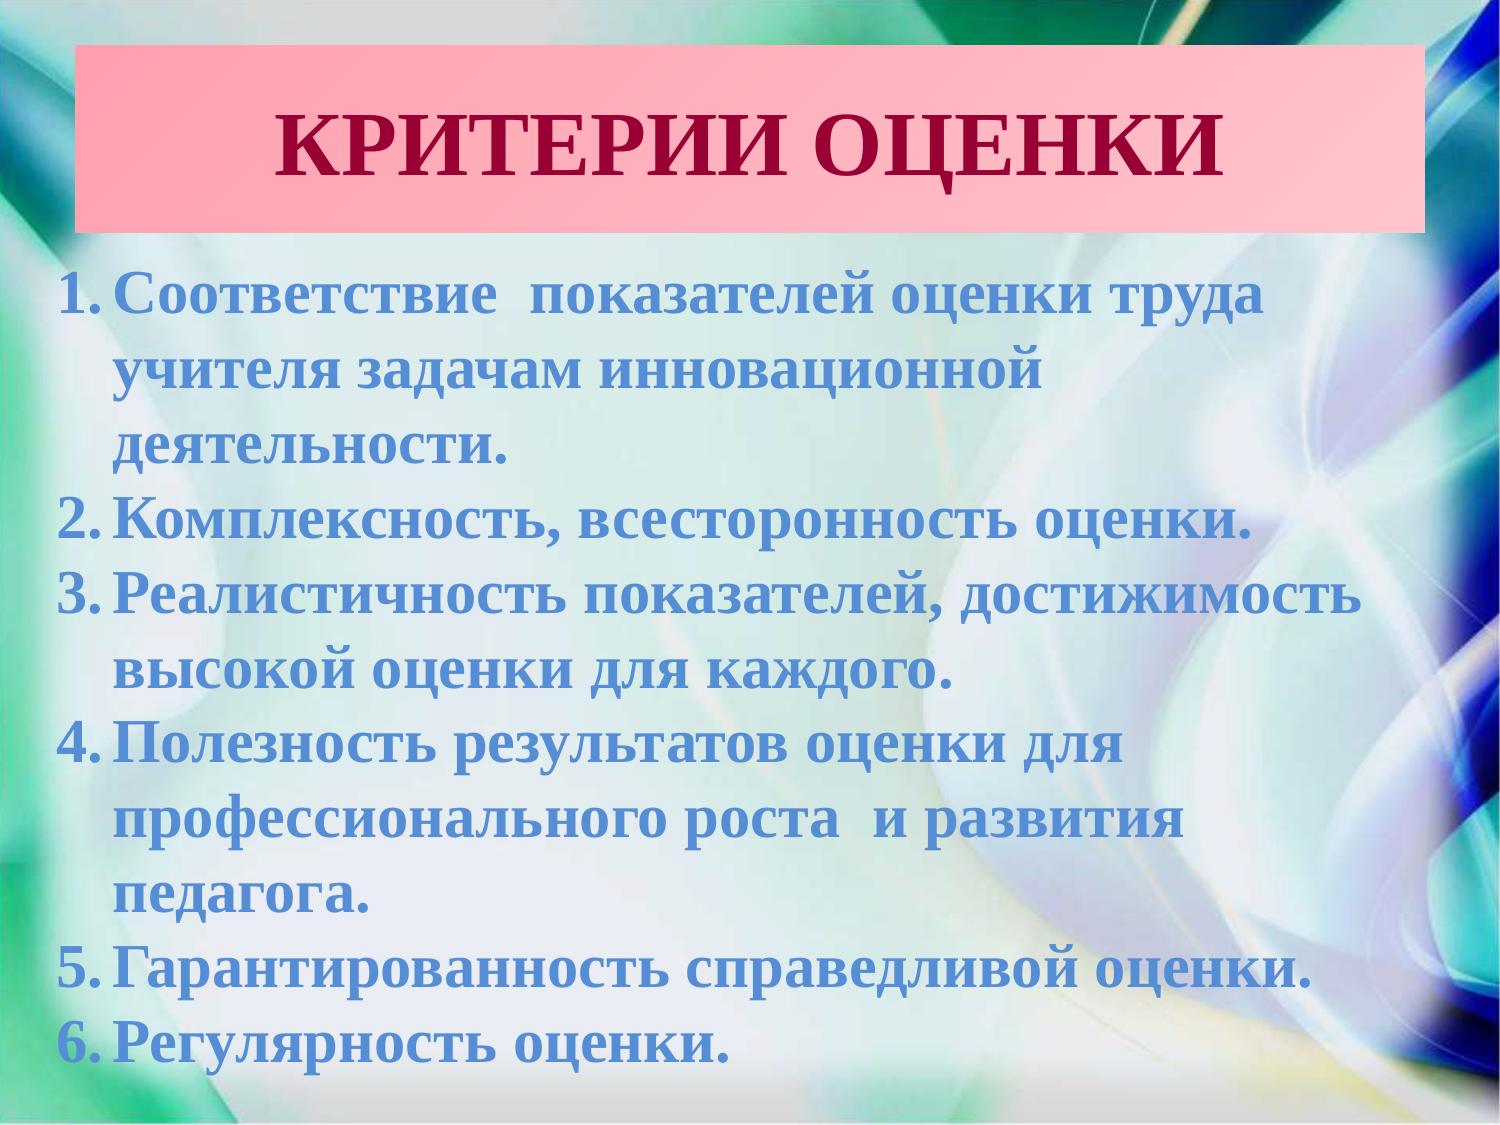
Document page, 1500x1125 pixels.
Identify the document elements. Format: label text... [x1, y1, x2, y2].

title КРИТЕРИИ ОЦЕНКИ [75, 45, 1425, 233]
text_box Соответствие показателей оценки труда учителя задачам инновационной деятельности. Комплексность, всесторонность оценки. Реалистичность показателей, достижимость высокой оценки для каждого. Полезность результатов оценки для профессионального роста и развития педагога. Гарантированность справедливой оценки. Регулярность оценки. [41, 243, 1436, 1125]
